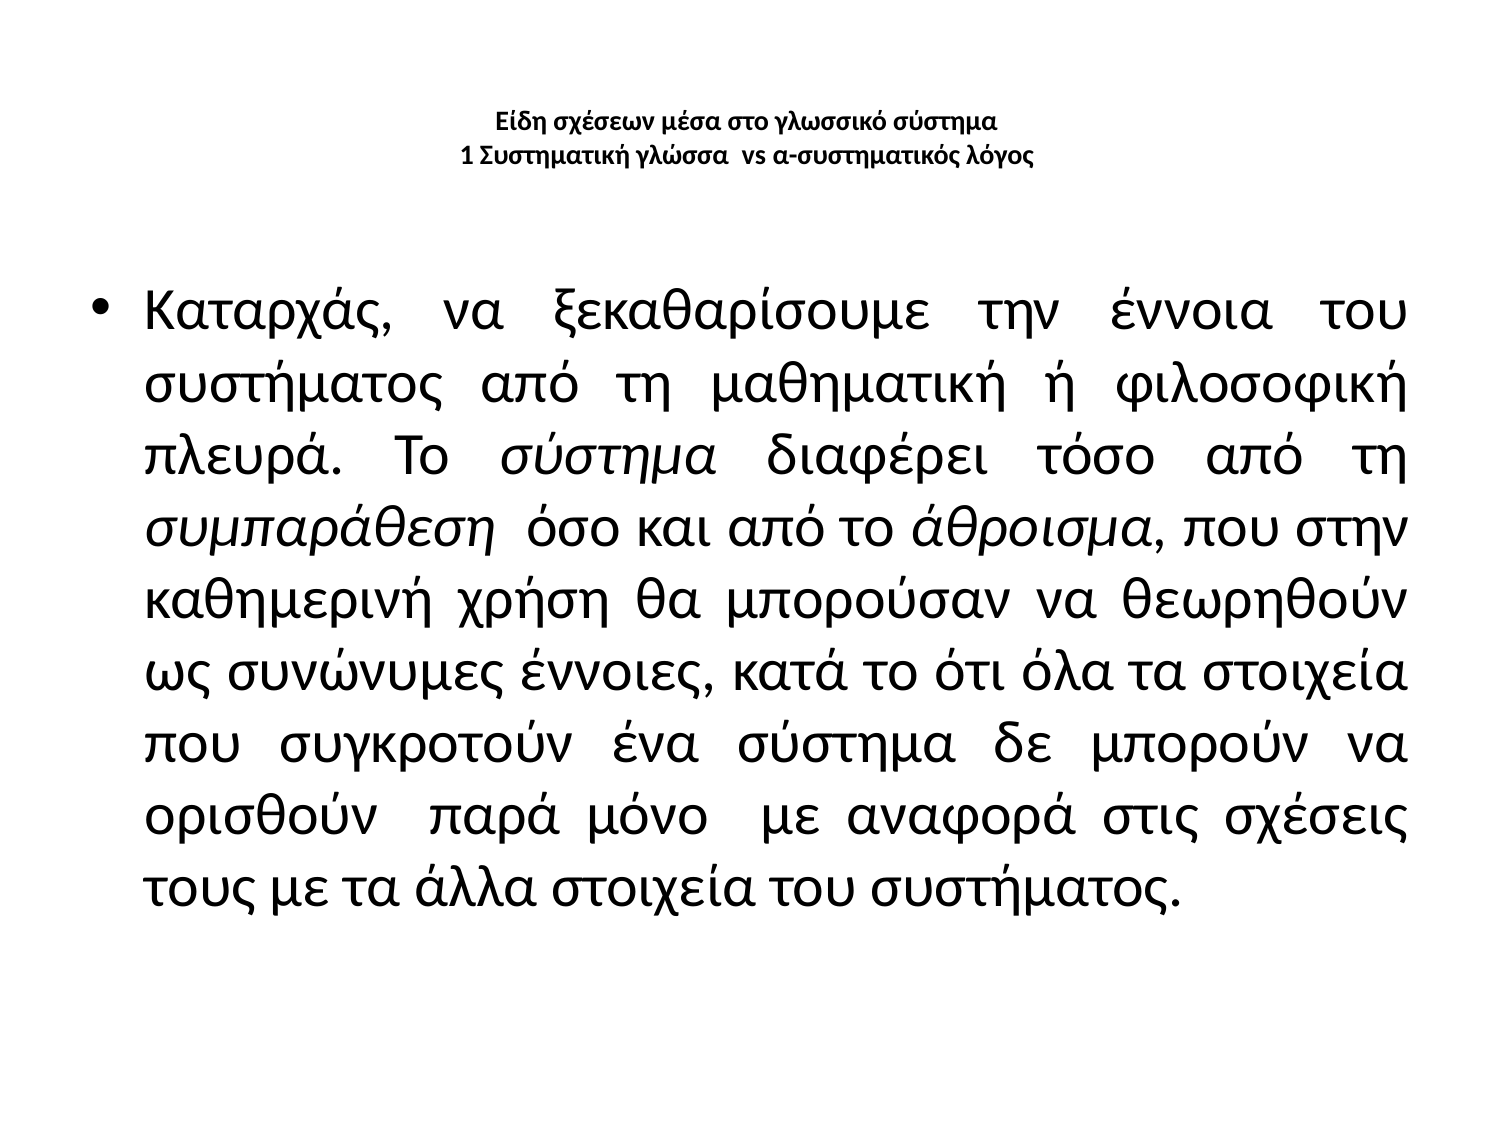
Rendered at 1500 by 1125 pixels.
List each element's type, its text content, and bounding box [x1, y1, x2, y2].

title Είδη σχέσεων μέσα στο γλωσσικό σύστημα 1 Συστηματική γλώσσα vs α-συστηματικός λόγος [75, 45, 1425, 233]
list Καταρχάς, να ξεκαθαρίσουμε την έννοια του συστήματος από τη μαθηματική ή φιλοσοφική πλευρά. Το σύστημα διαφέρει τόσο από τη συμπαράθεση όσο και από το άθροισμα, που στην καθημερινή χρήση θα μπορούσαν να θεωρηθούν ως συνώνυμες έννοιες, κατά το ότι όλα τα στοιχεία που συγκροτούν ένα σύστημα δε μπορούν να ορισθούν παρά μόνο με αναφορά στις σχέσεις τους με τα άλλα στοιχεία του συστήματος. [75, 262, 1425, 1005]
